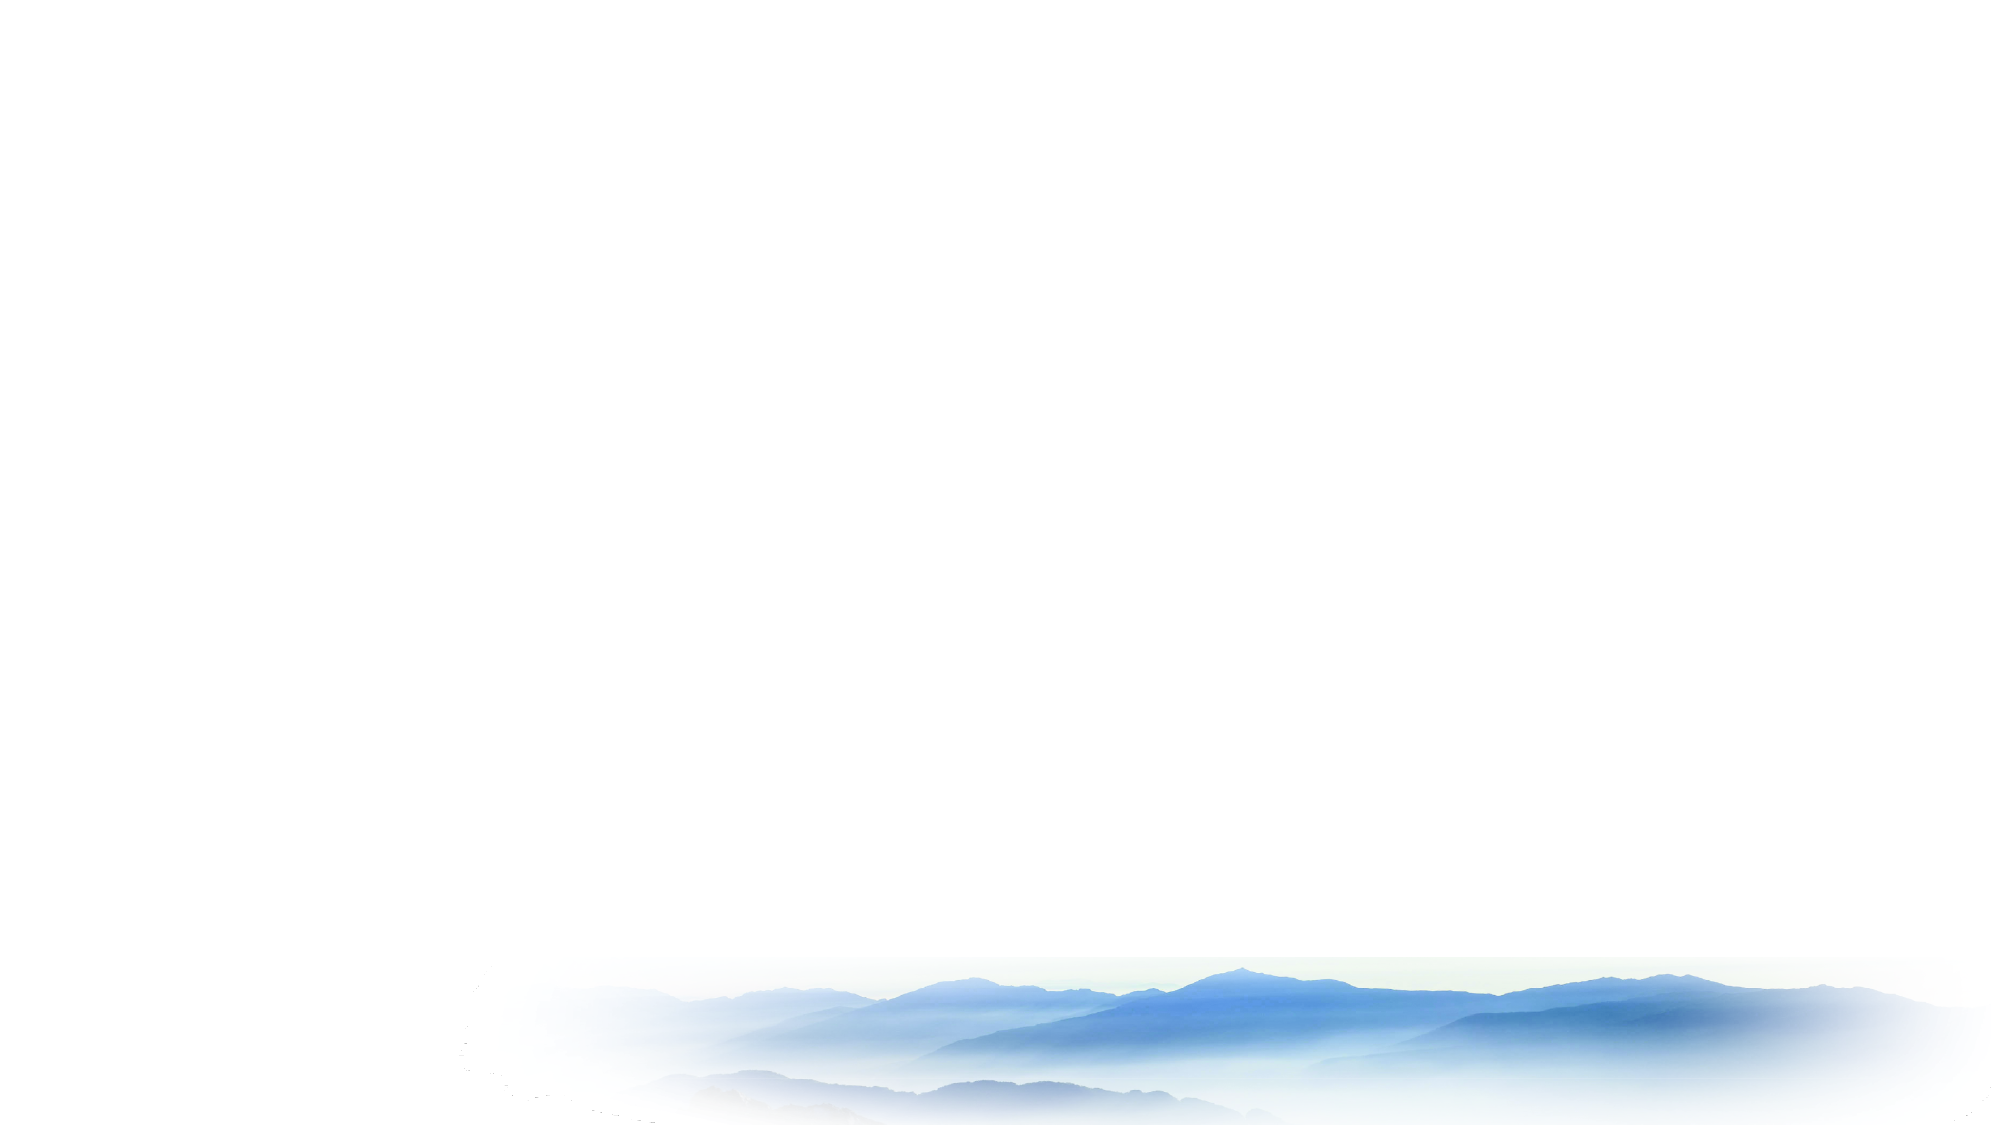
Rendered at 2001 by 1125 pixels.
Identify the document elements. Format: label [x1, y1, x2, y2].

picture [459, 957, 1991, 1125]
